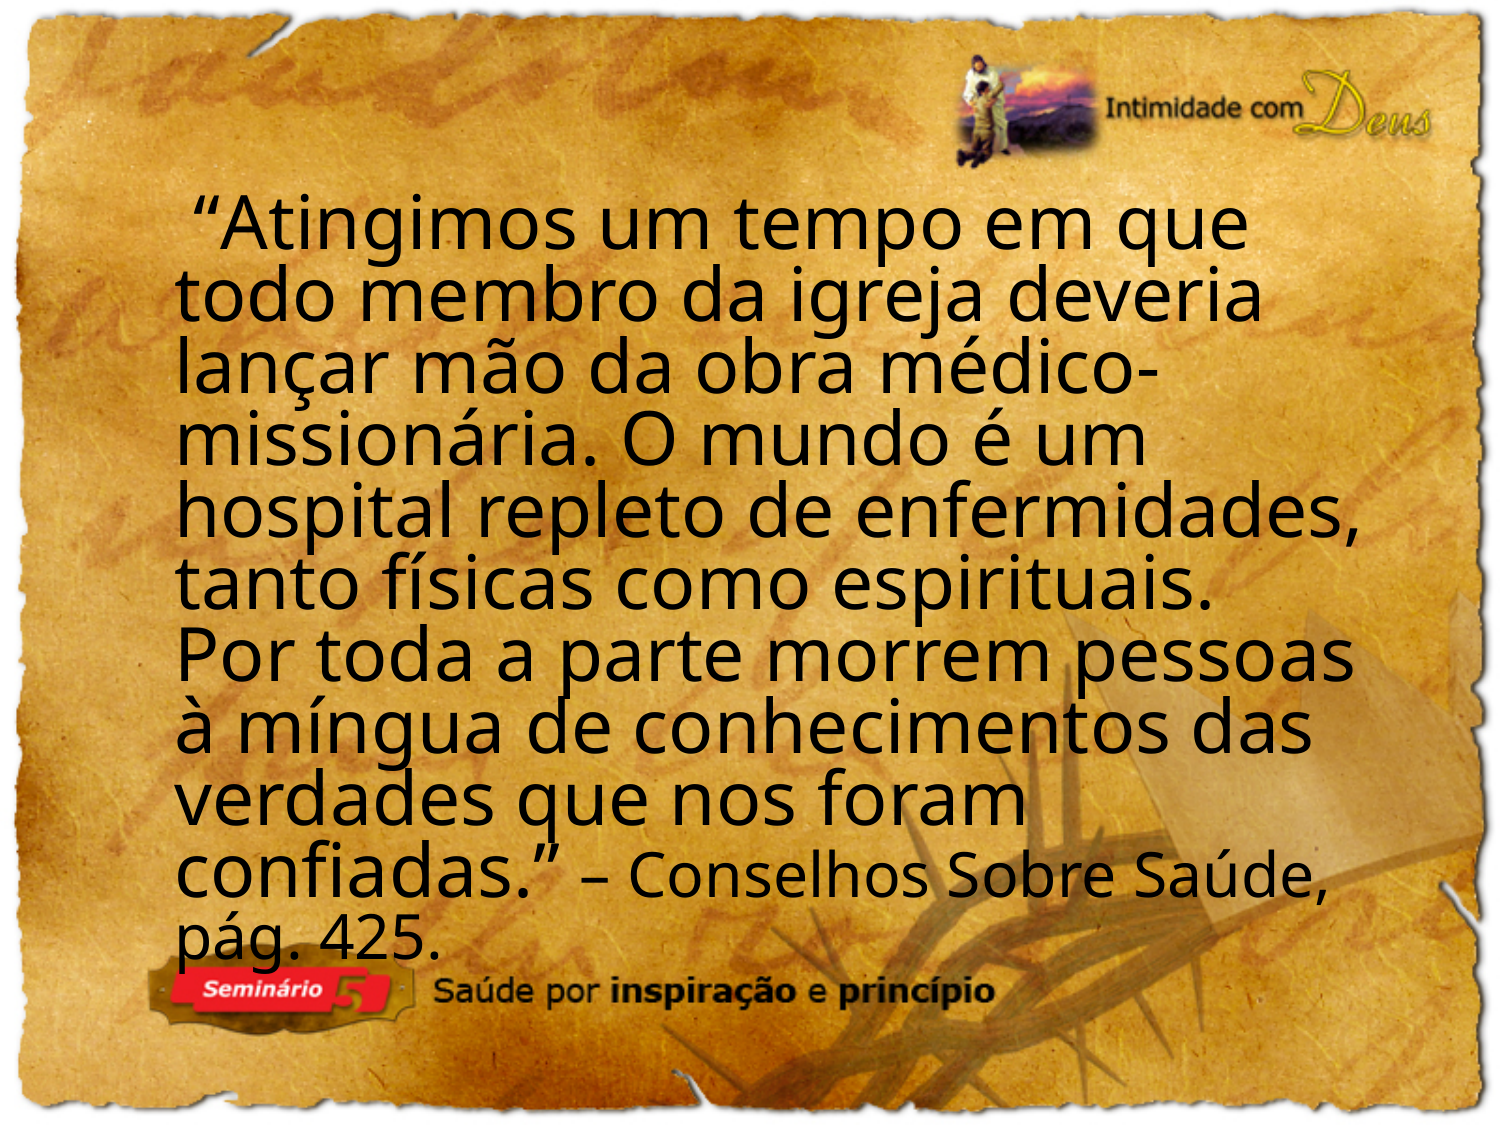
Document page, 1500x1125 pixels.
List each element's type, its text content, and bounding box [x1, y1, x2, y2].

picture [0, 0, 1500, 1125]
text_box “Atingimos um tempo em que todo membro da igreja deveria lançar mão da obra médico-missionária. O mundo é um hospital repleto de enfermidades, tanto físicas como espirituais. Por toda a parte morrem pessoas à míngua de conhecimentos das verdades que nos foram confiadas.” – Conselhos Sobre Saúde, pág. 425. [159, 184, 1400, 980]
